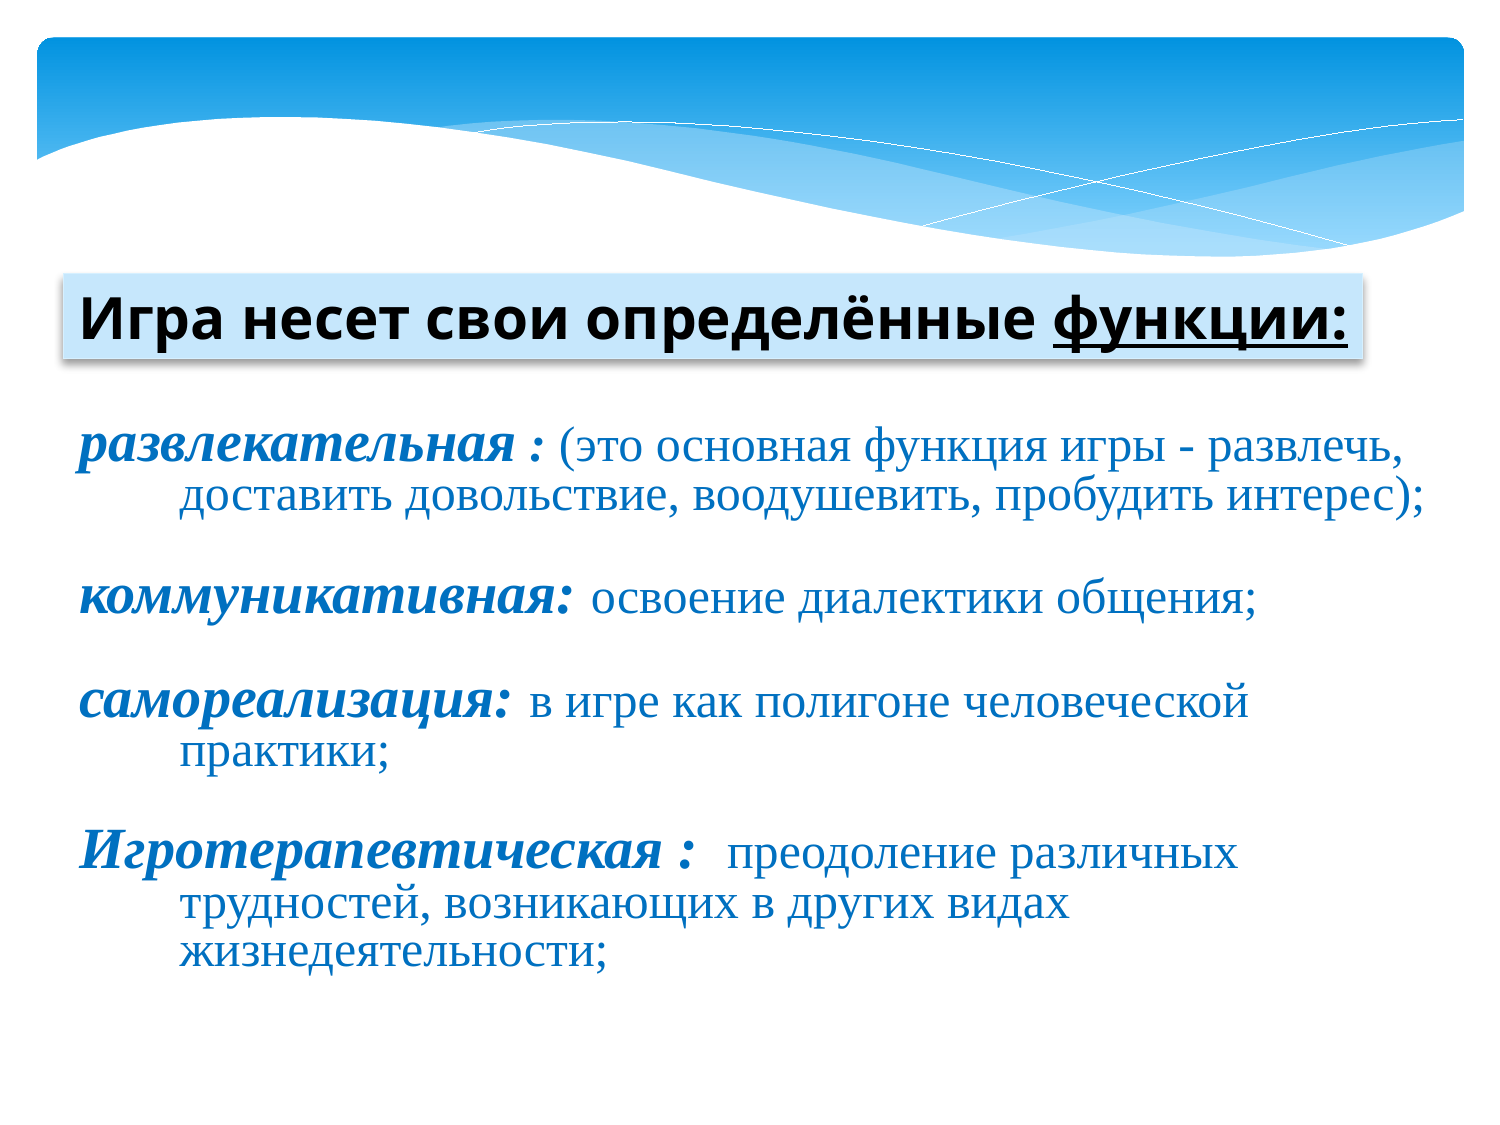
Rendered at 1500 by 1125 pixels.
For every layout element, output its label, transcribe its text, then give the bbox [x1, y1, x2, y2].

text_box Игра несет свои определённые функции: [63, 273, 1363, 359]
text_box развлекательная : (это основная функция игры - развлечь, доставить довольствие, воодушевить, пробудить интерес); коммуникативная: освоение диалектики общения; самореализация: в игре как полигоне человеческой практики; Игротерапевтическая : преодоление различных трудностей, возникающих в других видах жизнедеятельности; [64, 409, 1447, 984]
